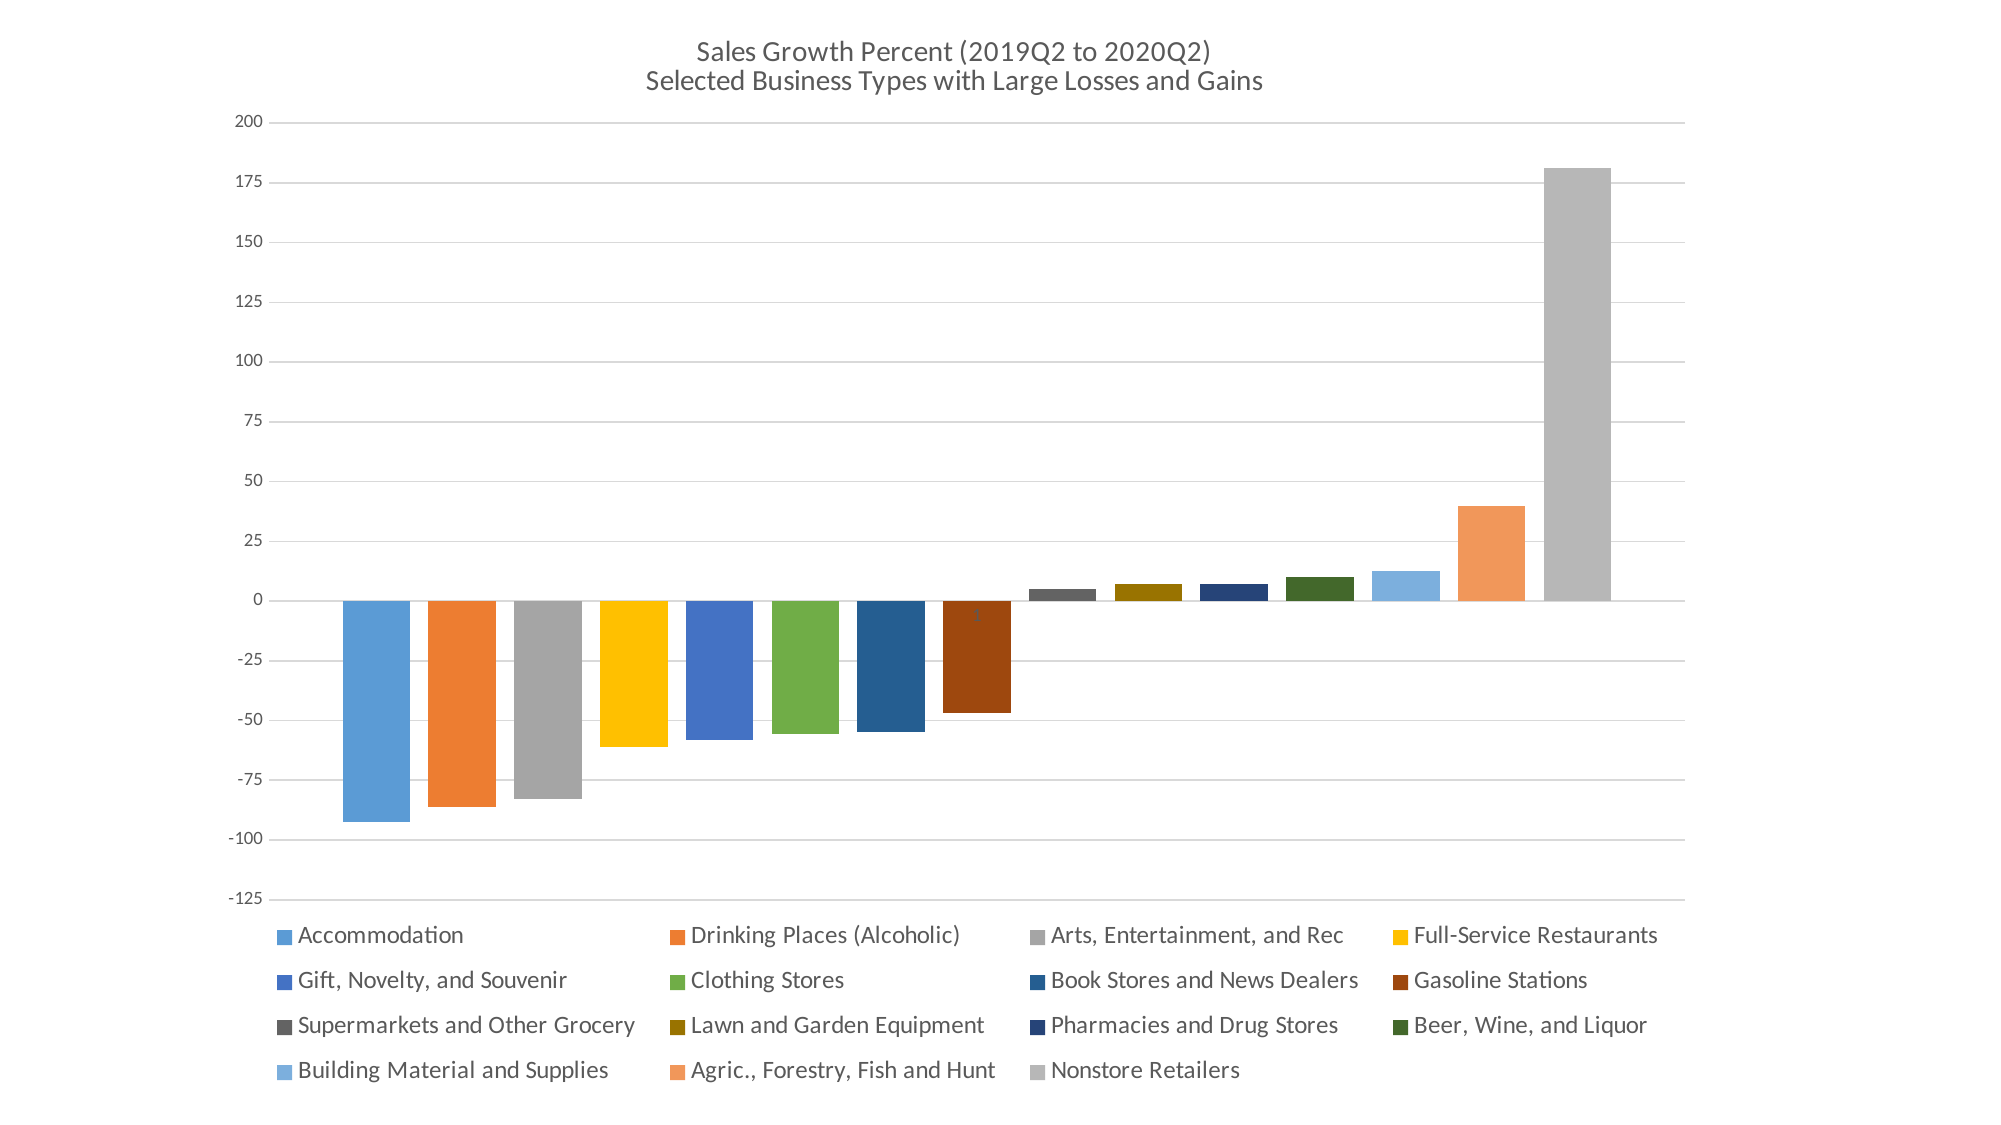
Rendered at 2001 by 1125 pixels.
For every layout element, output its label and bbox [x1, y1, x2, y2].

chart [199, 0, 1710, 1125]
